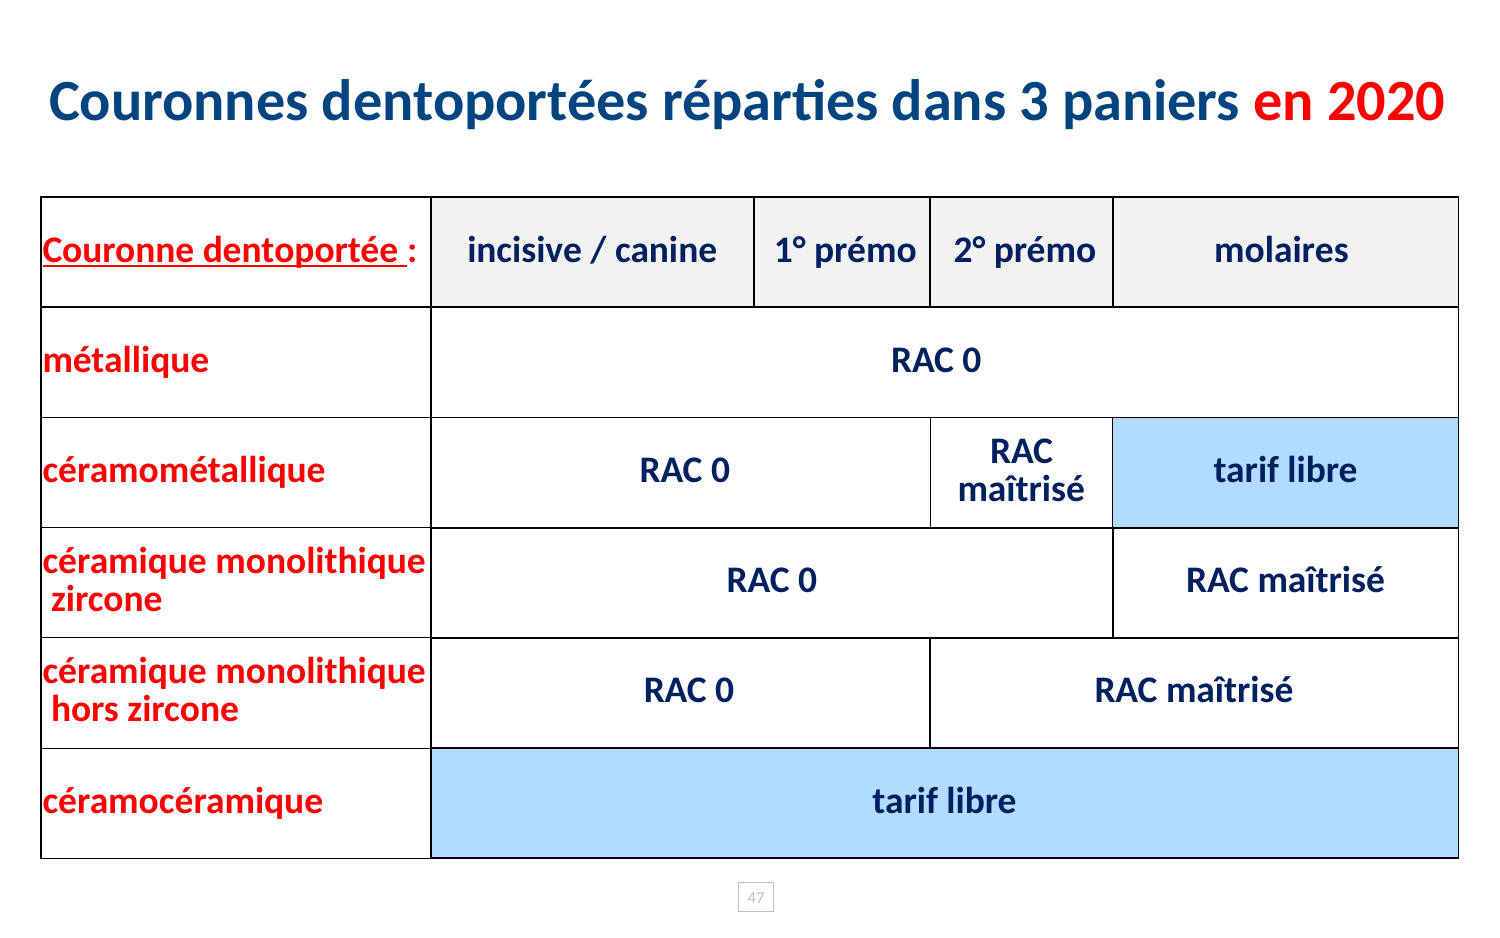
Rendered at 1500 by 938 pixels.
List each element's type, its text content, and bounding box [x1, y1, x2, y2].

table_cell RAC maîtrisé [1114, 529, 1458, 637]
table_cell RAC 0 [432, 418, 930, 527]
table_cell céramique monolithique hors zircone [42, 638, 430, 748]
table_cell céramocéramique [42, 749, 430, 858]
table_header incisive / canine [432, 198, 753, 306]
table_header Couronne dentoportée : [42, 198, 430, 306]
table_cell métallique [42, 308, 430, 417]
table_cell RAC maîtrisé [931, 639, 1458, 747]
table_cell tarif libre [1113, 418, 1458, 527]
table_cell tarif libre [432, 749, 1458, 857]
table_cell RAC 0 [432, 639, 929, 747]
table_header molaires [1114, 198, 1458, 306]
table_cell RAC 0 [432, 529, 1112, 637]
footer 47 [738, 882, 774, 912]
table_cell céramique monolithique zircone [42, 528, 430, 637]
table_cell céramométallique [42, 418, 430, 527]
table_cell RAC 0 [432, 308, 1458, 417]
table_header 2° prémo [931, 198, 1112, 306]
table_header 1° prémo [755, 198, 929, 306]
table_cell RAC maîtrisé [931, 418, 1112, 527]
title Couronnes dentoportées réparties dans 3 paniers en 2020 [0, 19, 1495, 174]
